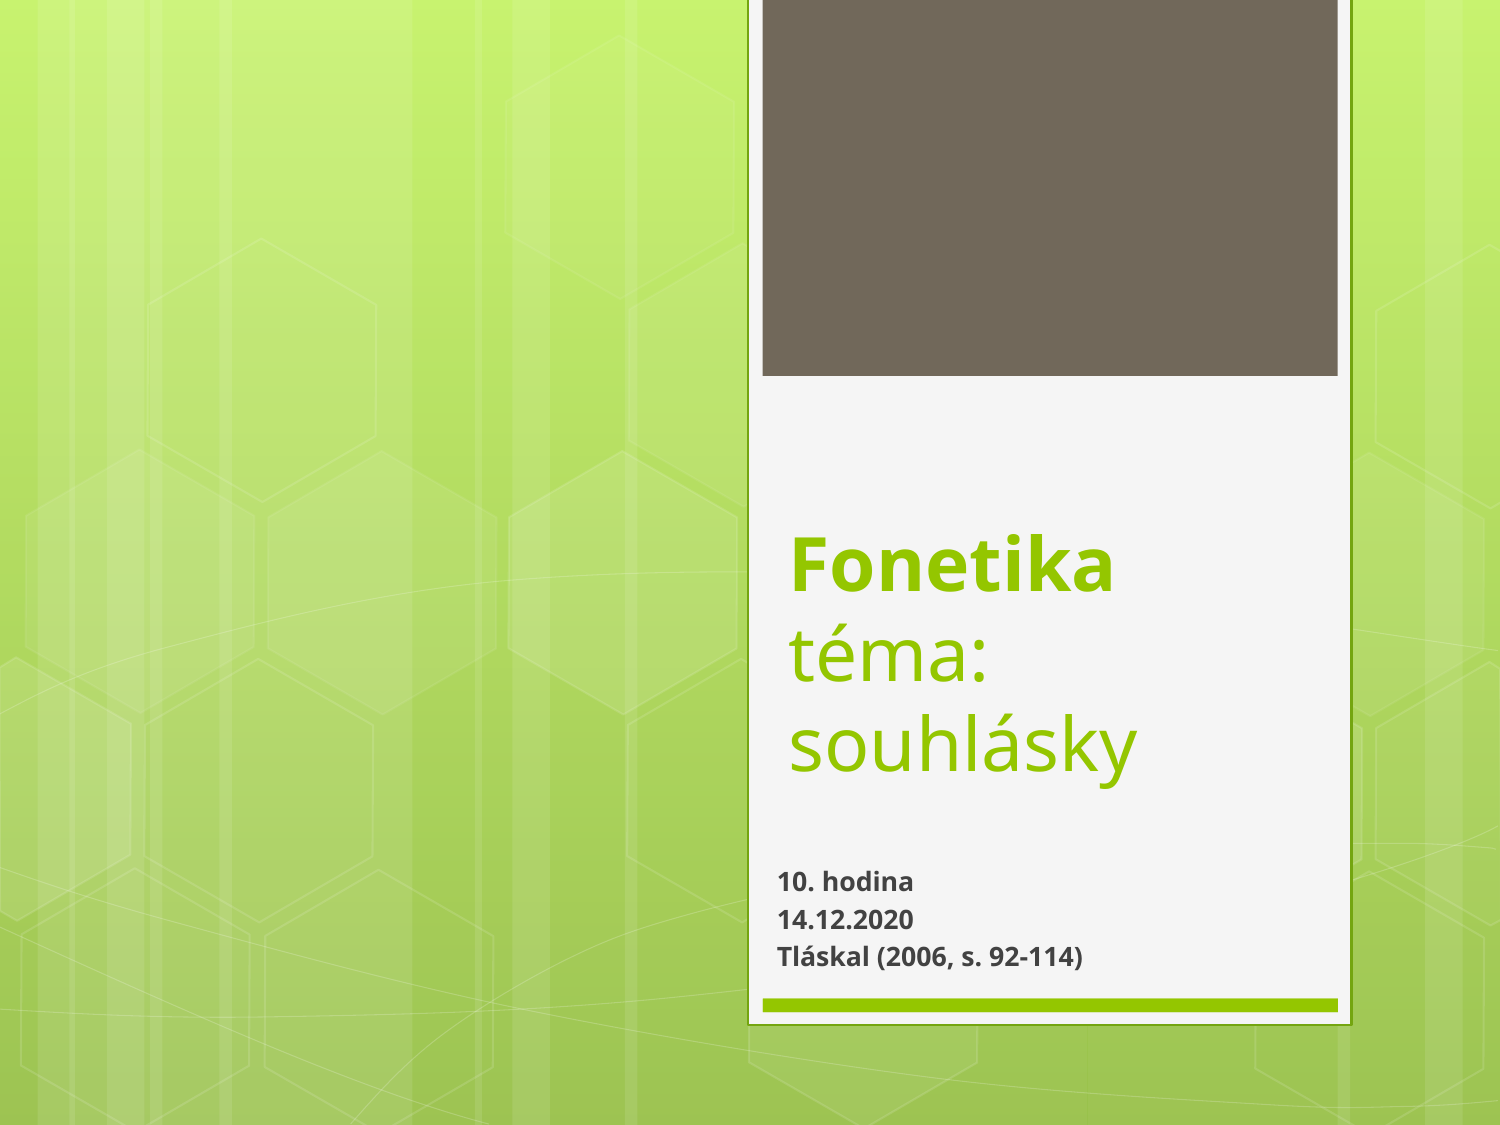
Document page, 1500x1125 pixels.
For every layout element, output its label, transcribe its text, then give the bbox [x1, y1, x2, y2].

title Fonetika téma: souhlásky [773, 397, 1320, 795]
subtitle 10. hodina 14.12.2020 Tláskal (2006, s. 92-114) [761, 857, 1320, 980]
